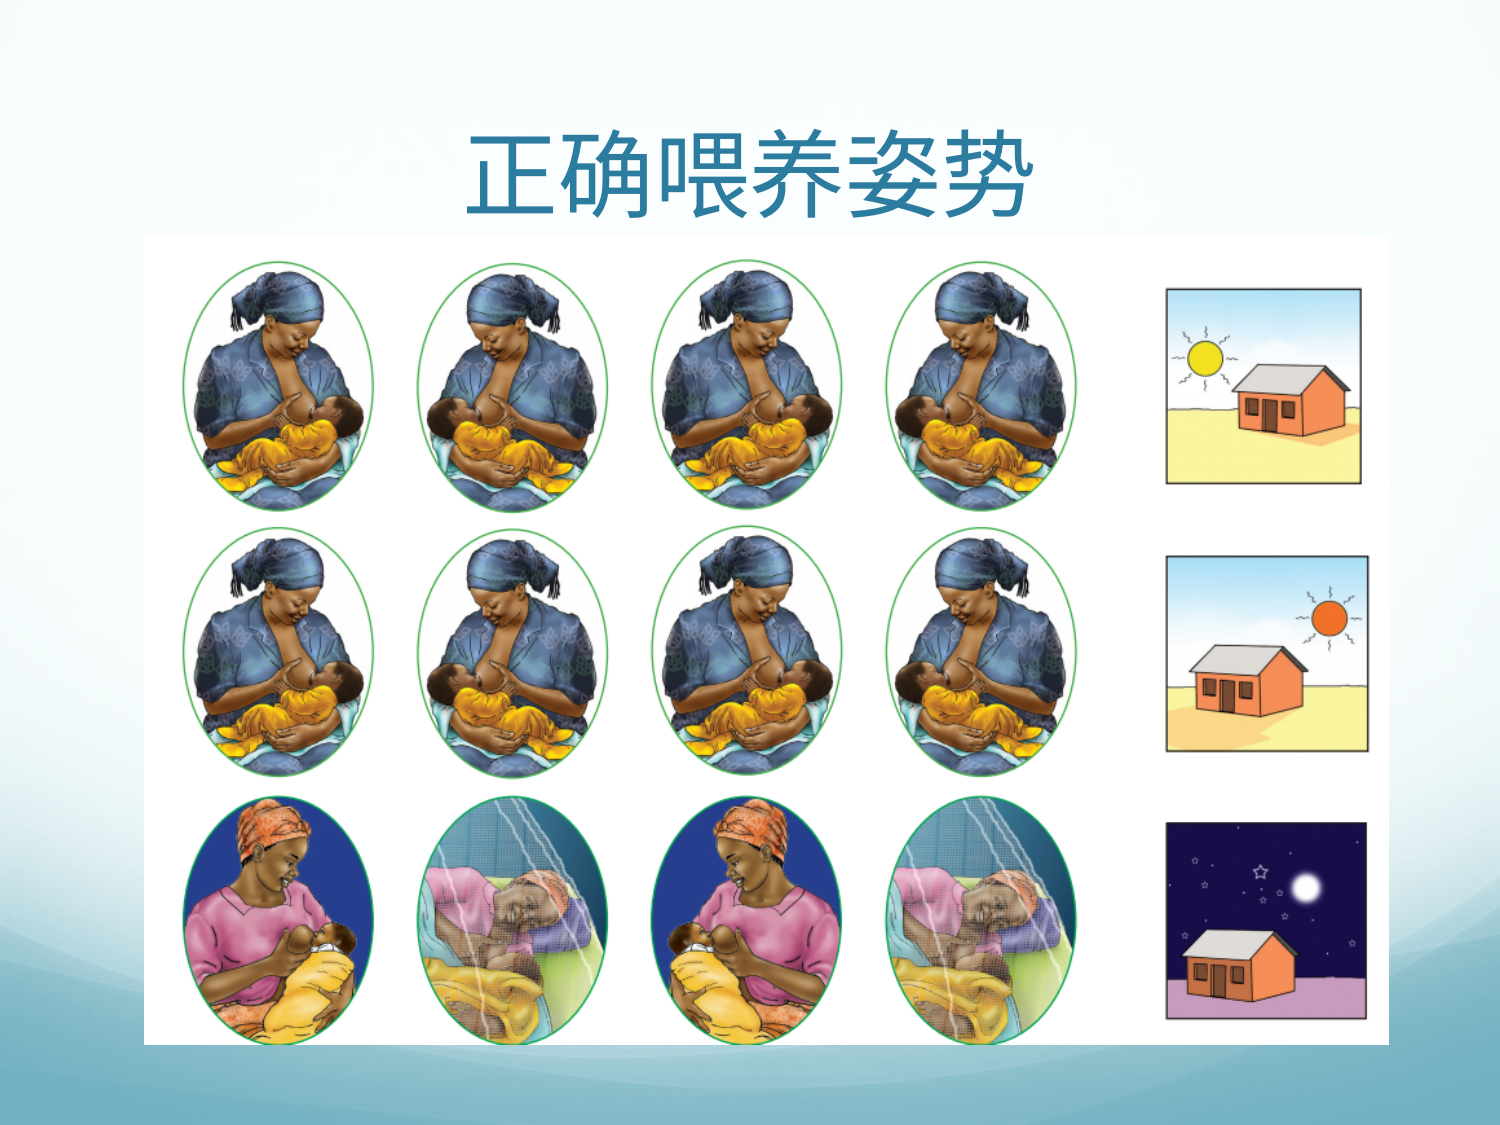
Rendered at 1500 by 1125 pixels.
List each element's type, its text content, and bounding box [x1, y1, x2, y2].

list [18, 236, 1500, 1045]
title 正确喂养姿势 [90, 17, 1410, 233]
